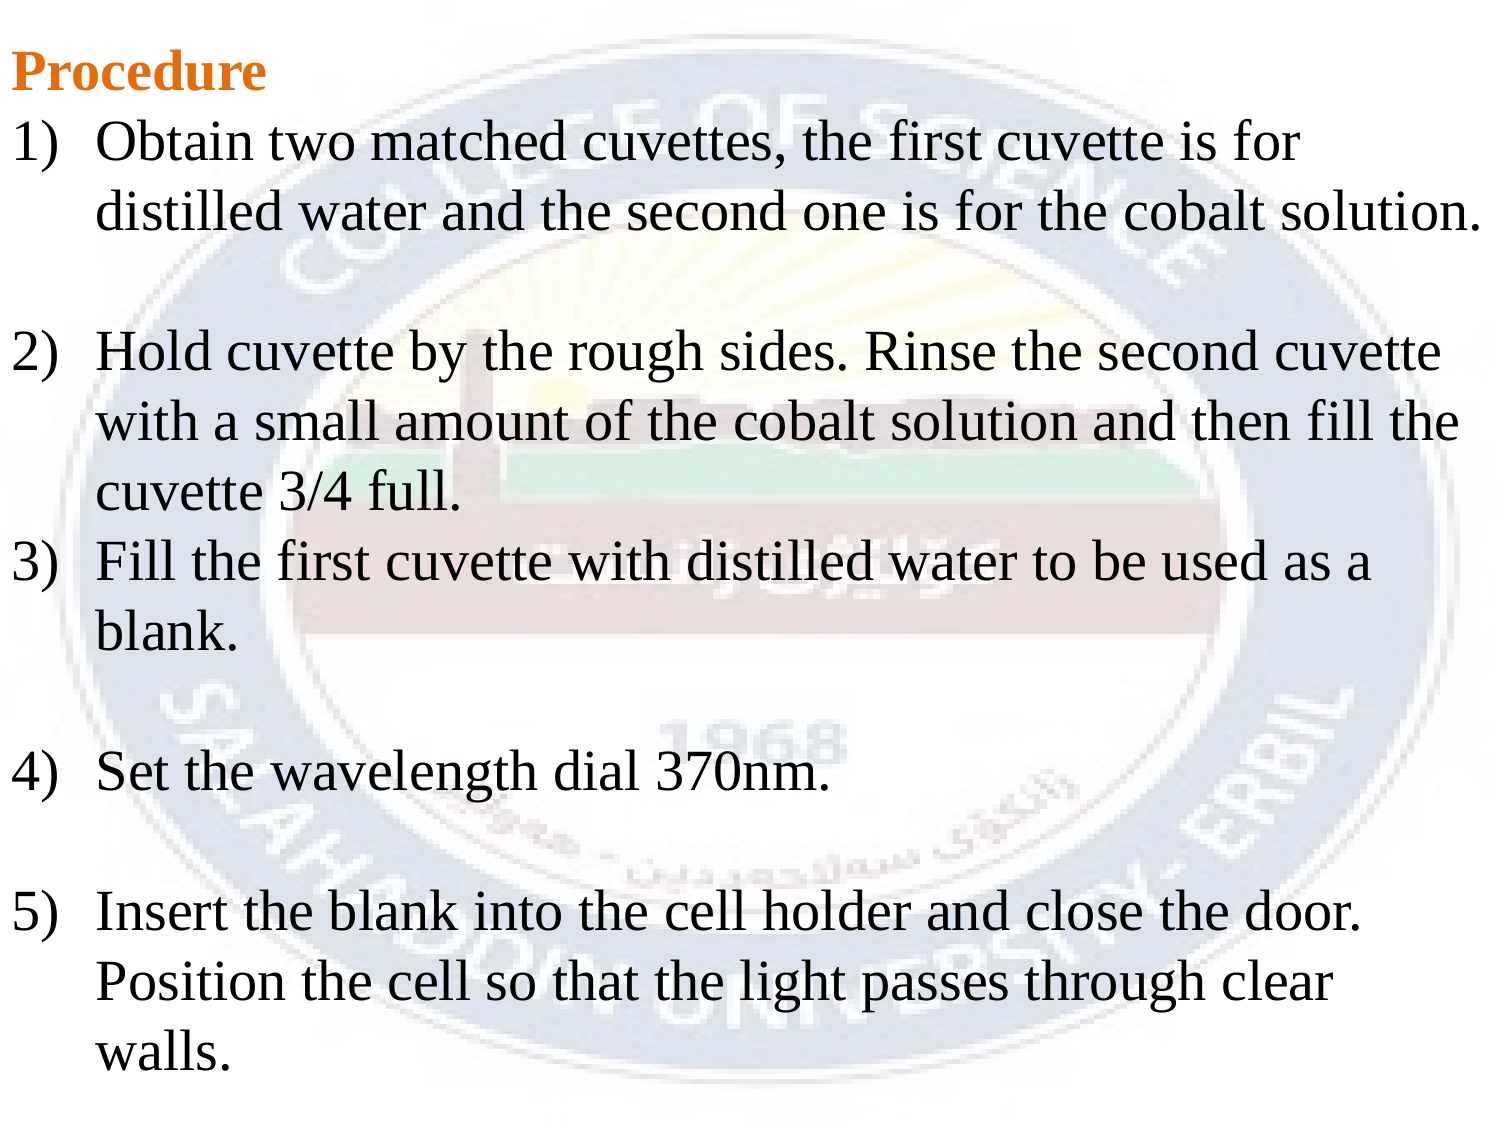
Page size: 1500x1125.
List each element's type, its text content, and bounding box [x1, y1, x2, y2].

text_box Procedure Obtain two matched cuvettes, the first cuvette is for distilled water and the second one is for the cobalt solution. Hold cuvette by the rough sides. Rinse the second cuvette with a small amount of the cobalt solution and then fill the cuvette 3/4 full. Fill the first cuvette with distilled water to be used as a blank. Set the wavelength dial 370nm. Insert the blank into the cell holder and close the door. Position the cell so that the light passes through clear walls. [0, 24, 1500, 1090]
